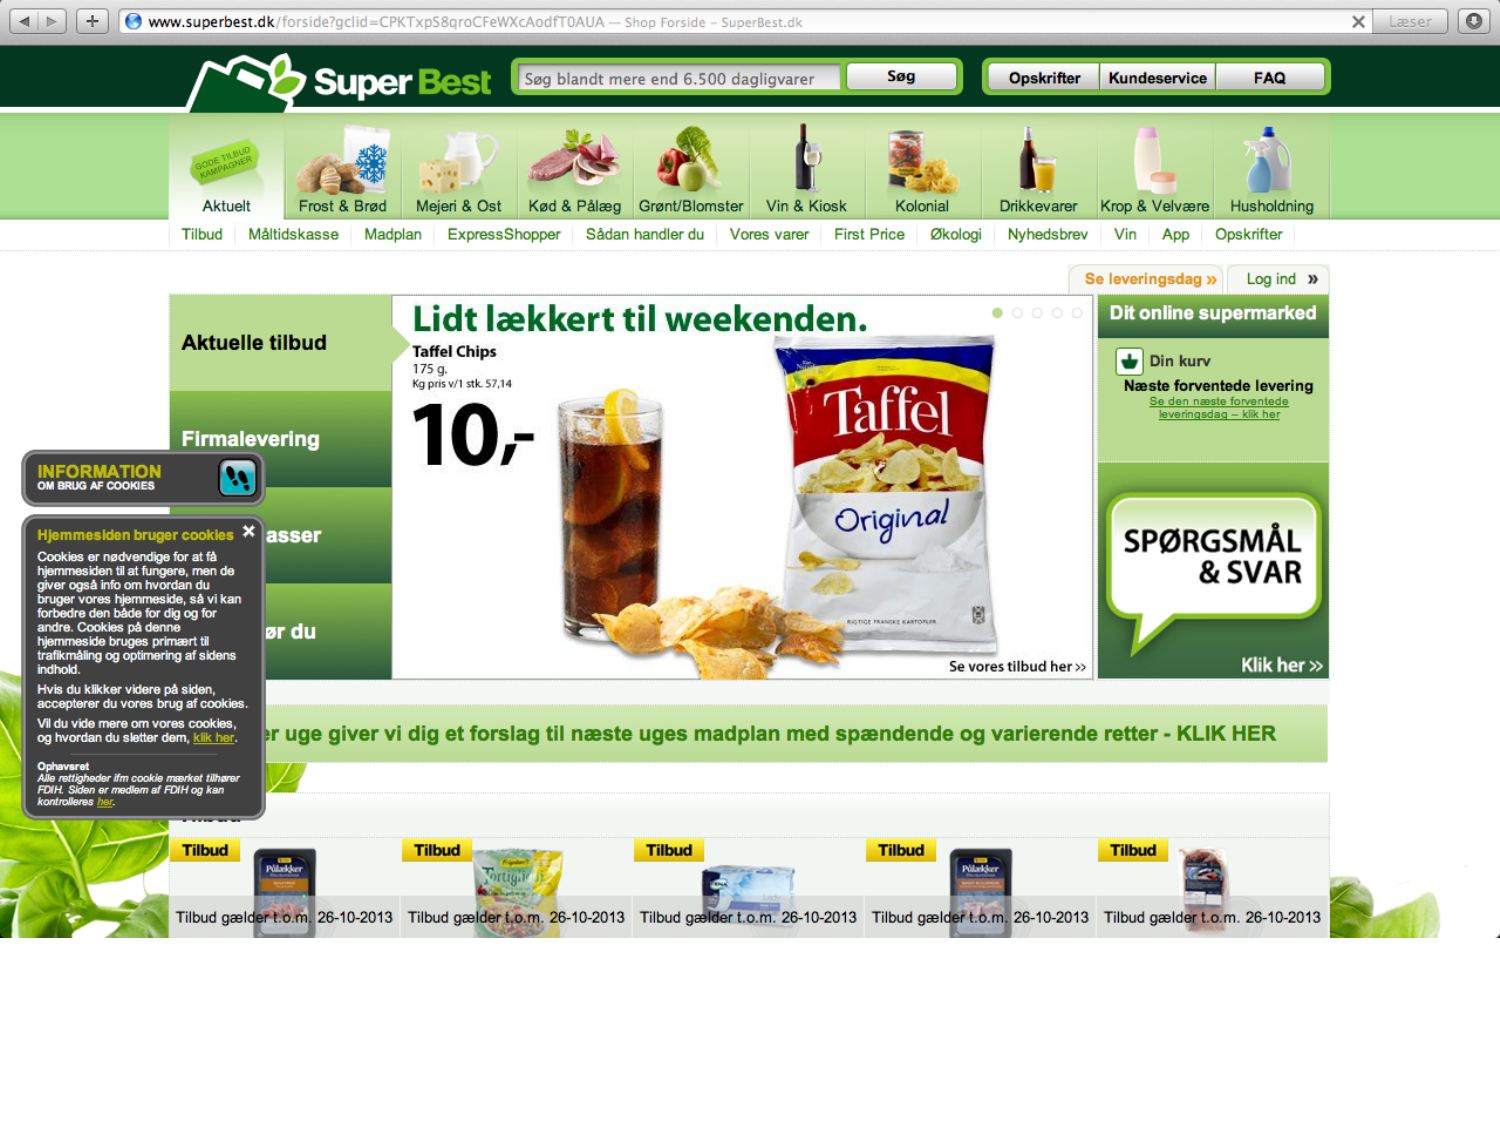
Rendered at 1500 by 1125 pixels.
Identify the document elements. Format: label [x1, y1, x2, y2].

picture [0, 0, 1500, 938]
